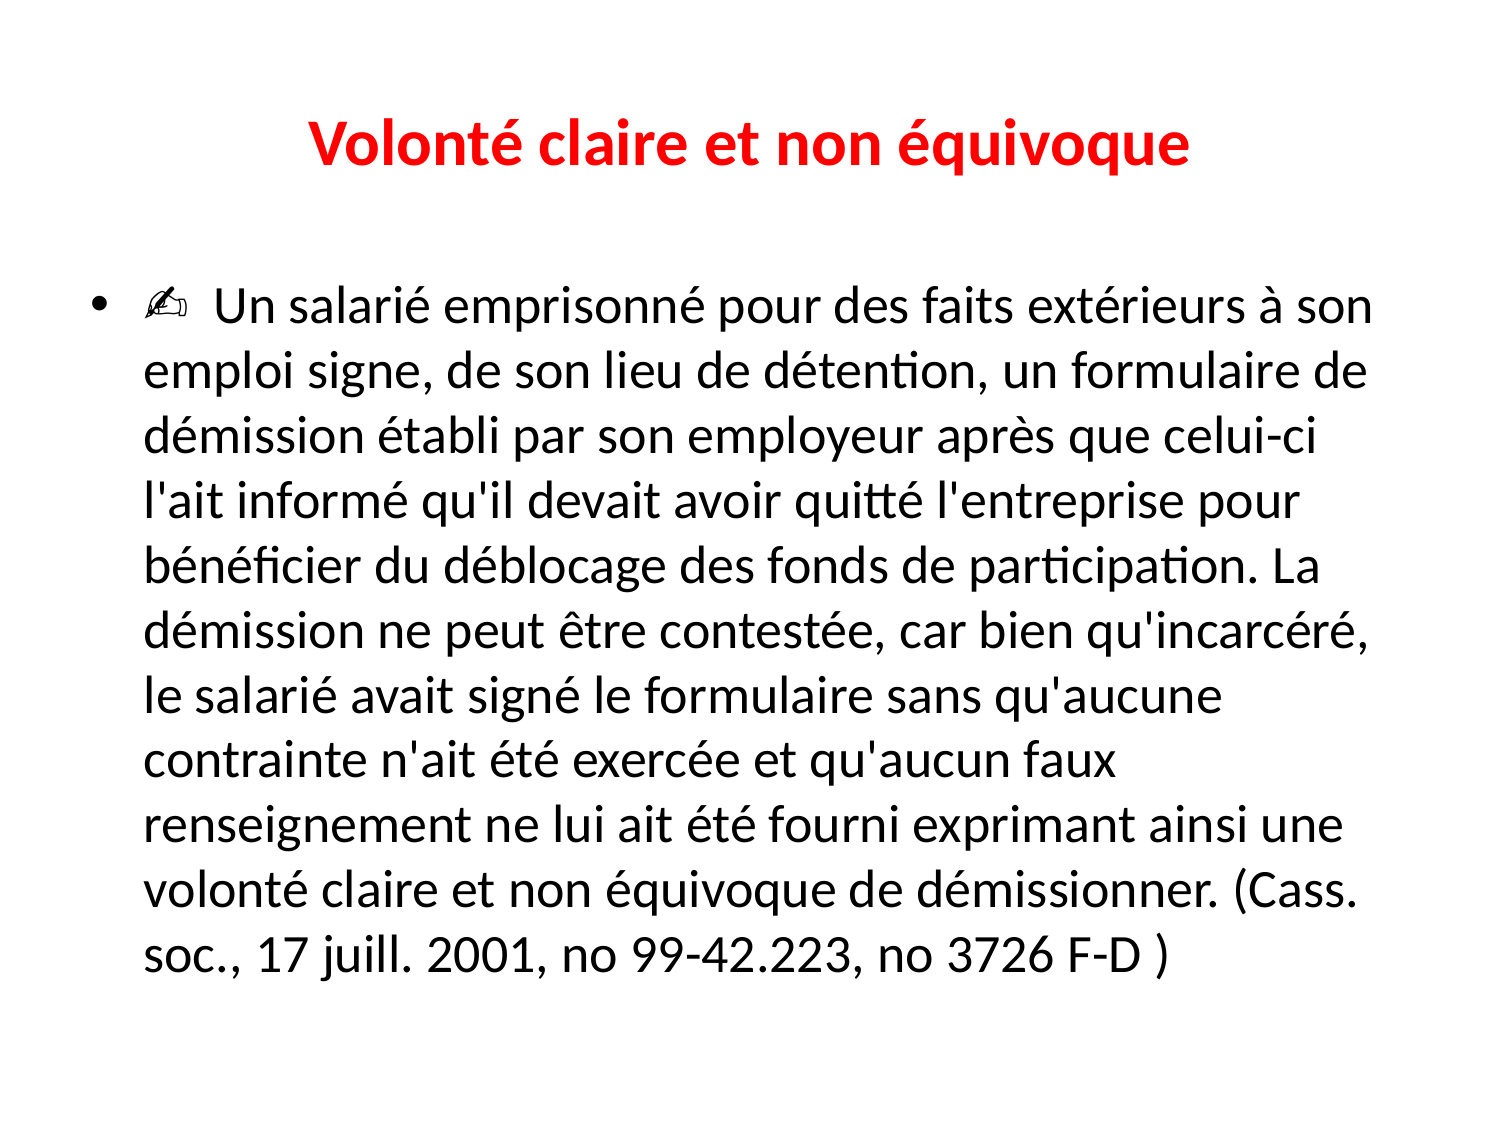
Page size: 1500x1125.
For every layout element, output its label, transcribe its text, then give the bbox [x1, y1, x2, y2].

title Volonté claire et non équivoque [75, 45, 1425, 233]
list ✍ Un salarié emprisonné pour des faits extérieurs à son emploi signe, de son lieu de détention, un formulaire de démission établi par son employeur après que celui-ci l'ait informé qu'il devait avoir quitté l'entreprise pour bénéficier du déblocage des fonds de participation. La démission ne peut être contestée, car bien qu'incarcéré, le salarié avait signé le formulaire sans qu'aucune contrainte n'ait été exercée et qu'aucun faux renseignement ne lui ait été fourni exprimant ainsi une volonté claire et non équivoque de démissionner. (Cass. soc., 17 juill. 2001, no 99-42.223, no 3726 F-D ) [75, 262, 1425, 1005]
